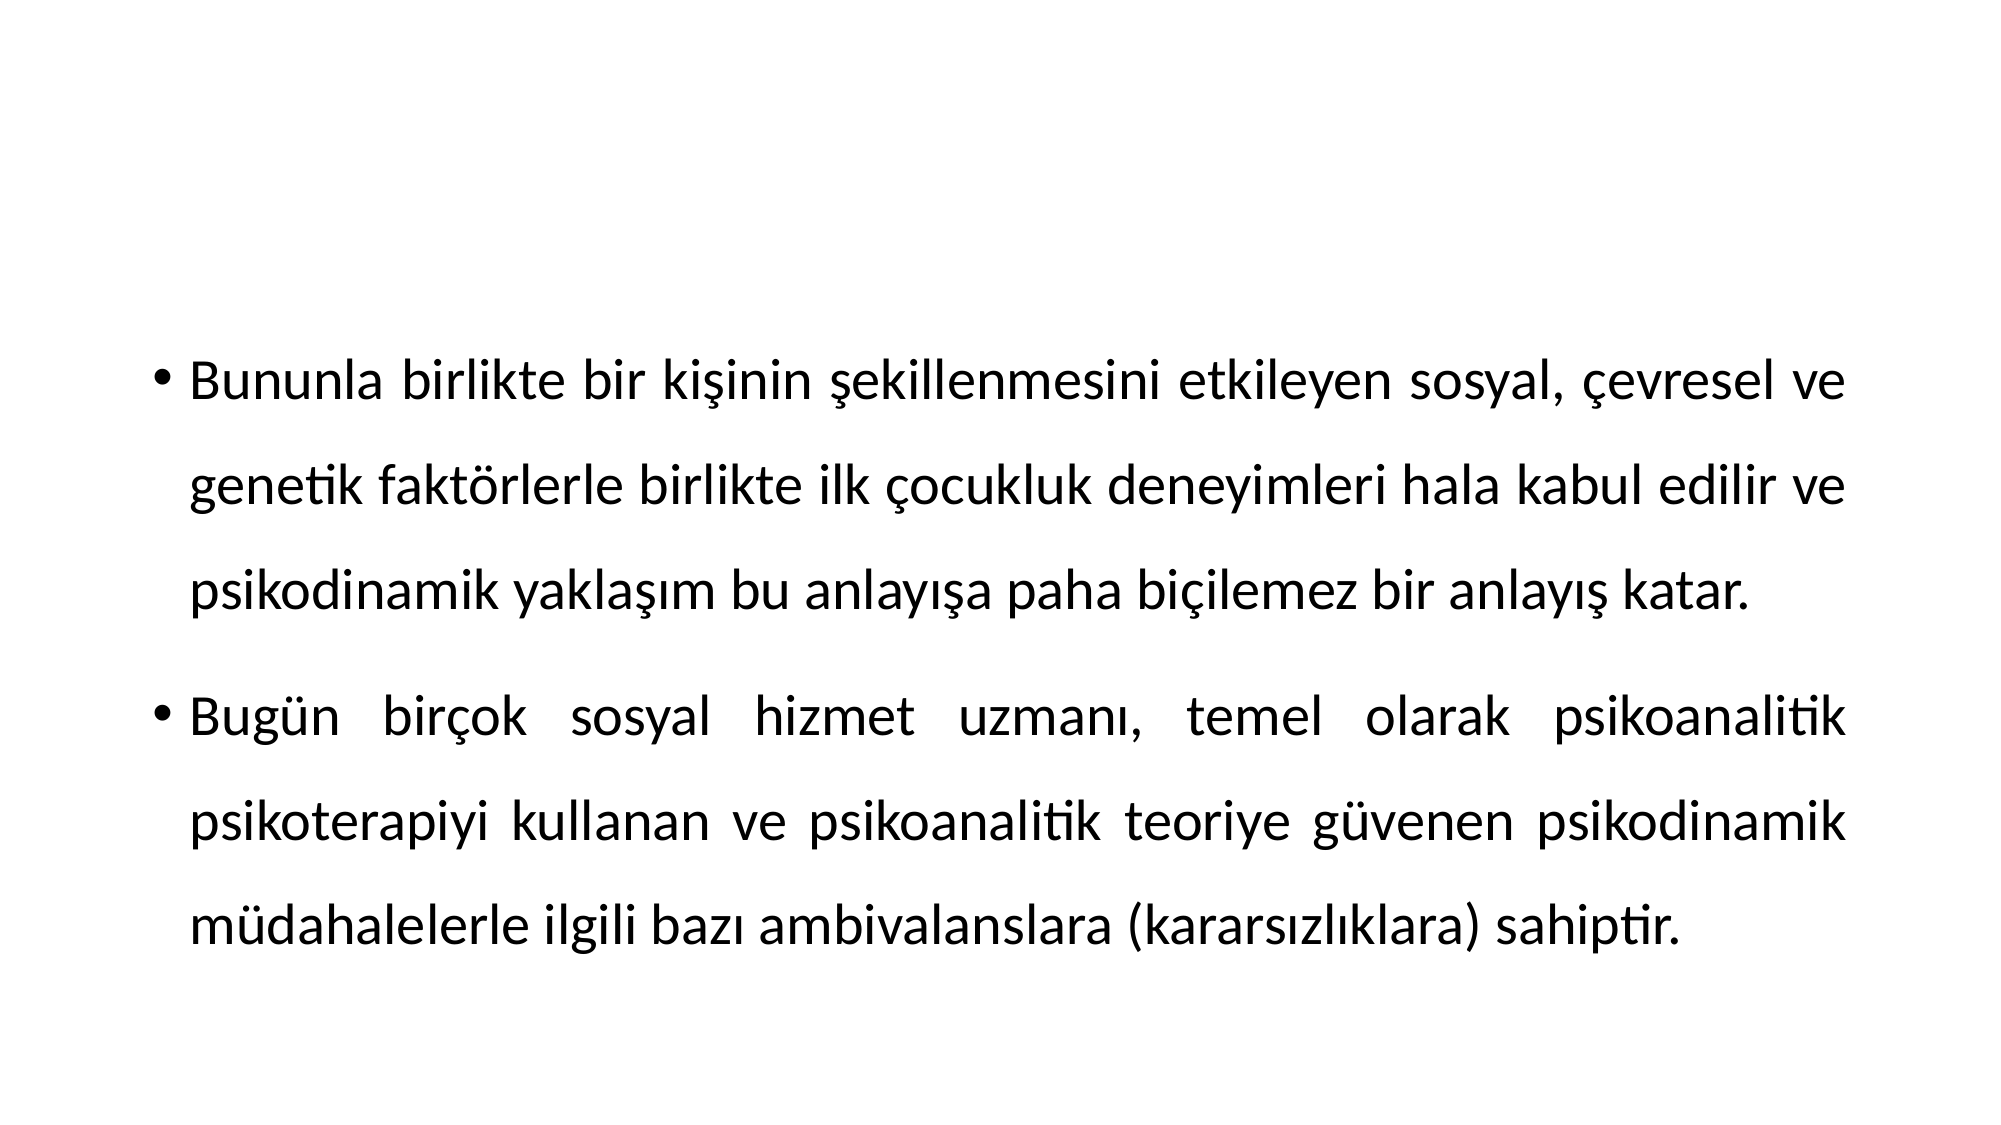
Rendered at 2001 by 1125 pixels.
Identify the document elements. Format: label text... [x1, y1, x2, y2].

list Bununla birlikte bir kişinin şekillenmesini etkileyen sosyal, çevresel ve genetik faktörlerle birlikte ilk çocukluk deneyimleri hala kabul edilir ve psikodinamik yaklaşım bu anlayışa paha biçilemez bir anlayış katar. Bugün birçok sosyal hizmet uzmanı, temel olarak psikoanalitik psikoterapiyi kullanan ve psikoanalitik teoriye güvenen psikodinamik müdahalelerle ilgili bazı ambivalanslara (kararsızlıklara) sahiptir. [137, 299, 1863, 1014]
